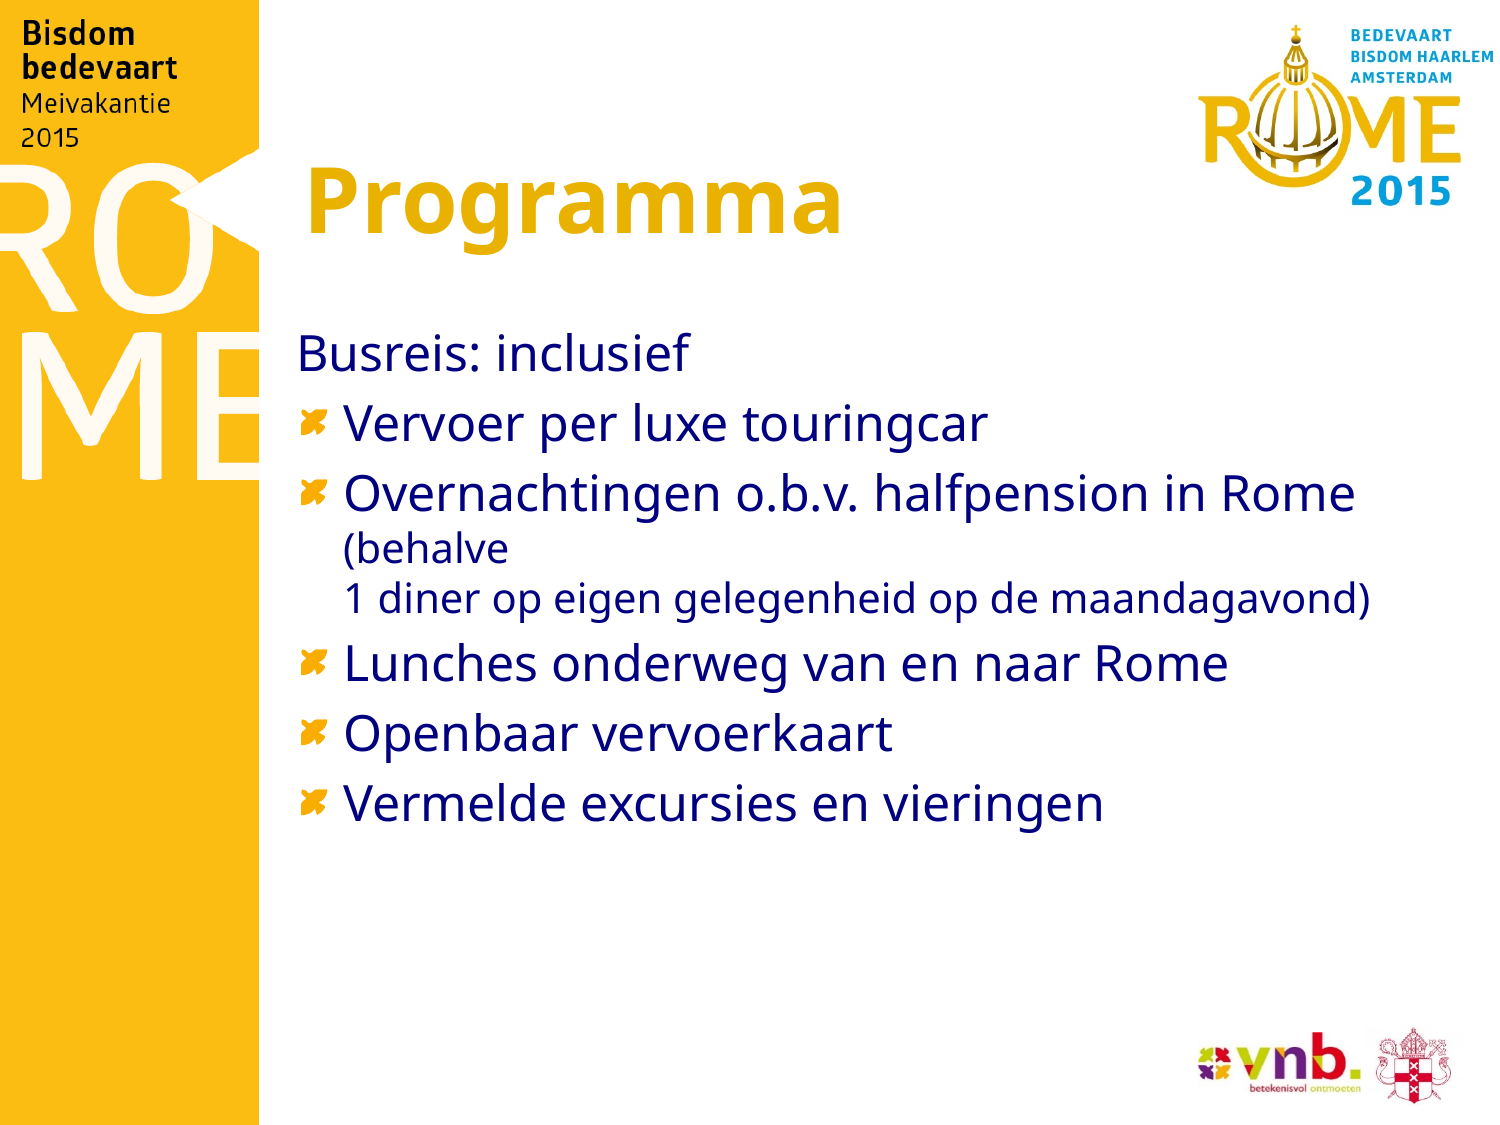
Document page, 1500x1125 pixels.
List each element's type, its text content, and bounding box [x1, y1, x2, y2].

picture [1198, 1032, 1361, 1095]
text_box Busreis: inclusief Vervoer per luxe touringcar Overnachtingen o.b.v. halfpension in Rome (behalve 1 diner op eigen gelegenheid op de maandagavond) Lunches onderweg van en naar Rome Openbaar vervoerkaart Vermelde excursies en vieringen [269, 314, 1462, 962]
picture [296, 714, 332, 750]
picture [296, 644, 332, 680]
picture [296, 784, 332, 820]
picture [296, 474, 332, 510]
picture [1364, 1025, 1462, 1107]
picture [1190, 6, 1500, 239]
picture [296, 404, 332, 440]
text_box Programma [289, 103, 1500, 291]
picture [0, 0, 266, 1125]
